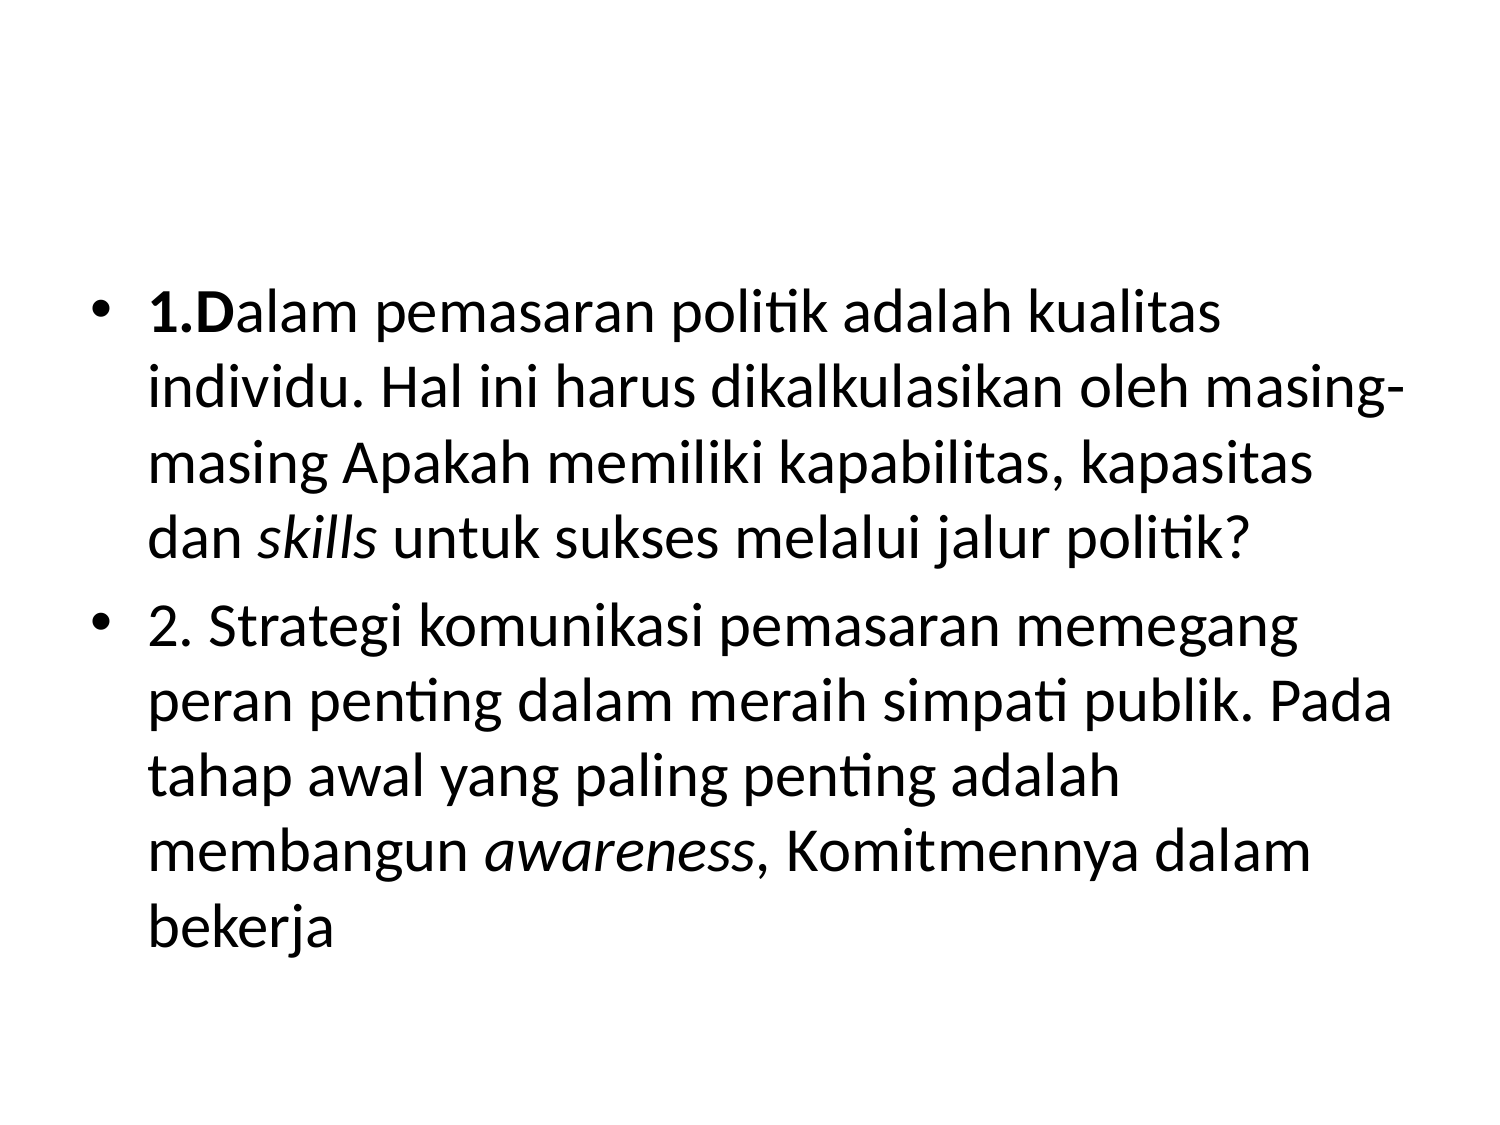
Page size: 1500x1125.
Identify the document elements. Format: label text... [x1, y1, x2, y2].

list 1.Dalam pemasaran politik adalah kualitas individu. Hal ini harus dikalkulasikan oleh masing-masing Apakah memiliki kapabilitas, kapasitas dan skills untuk sukses melalui jalur politik? 2. Strategi komunikasi pemasaran memegang peran penting dalam meraih simpati publik. Pada tahap awal yang paling penting adalah membangun awareness, Komitmennya dalam bekerja [75, 262, 1425, 1005]
